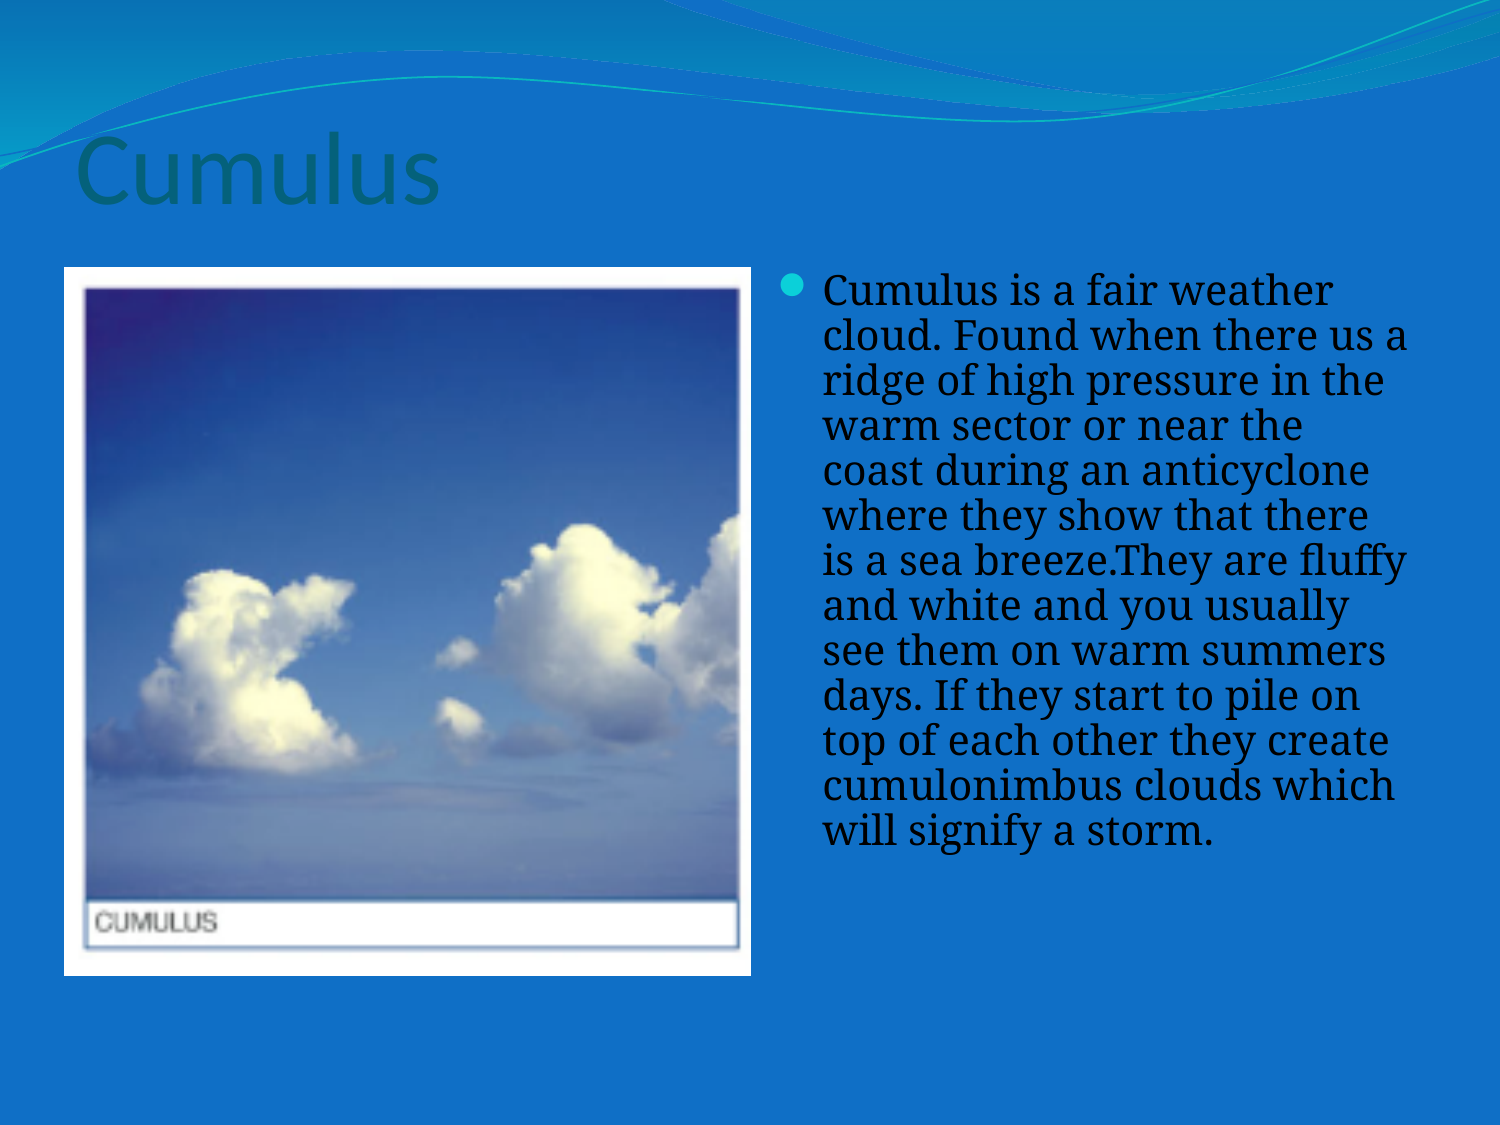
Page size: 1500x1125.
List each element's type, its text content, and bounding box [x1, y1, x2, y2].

list Cumulus is a fair weather cloud. Found when there us a ridge of high pressure in the warm sector or near the coast during an anticyclone where they show that there is a sea breeze.They are fluffy and white and you usually see them on warm summers days. If they start to pile on top of each other they create cumulonimbus clouds which will signify a storm. [762, 262, 1425, 1000]
title Cumulus [75, 37, 1425, 225]
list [64, 266, 751, 977]
